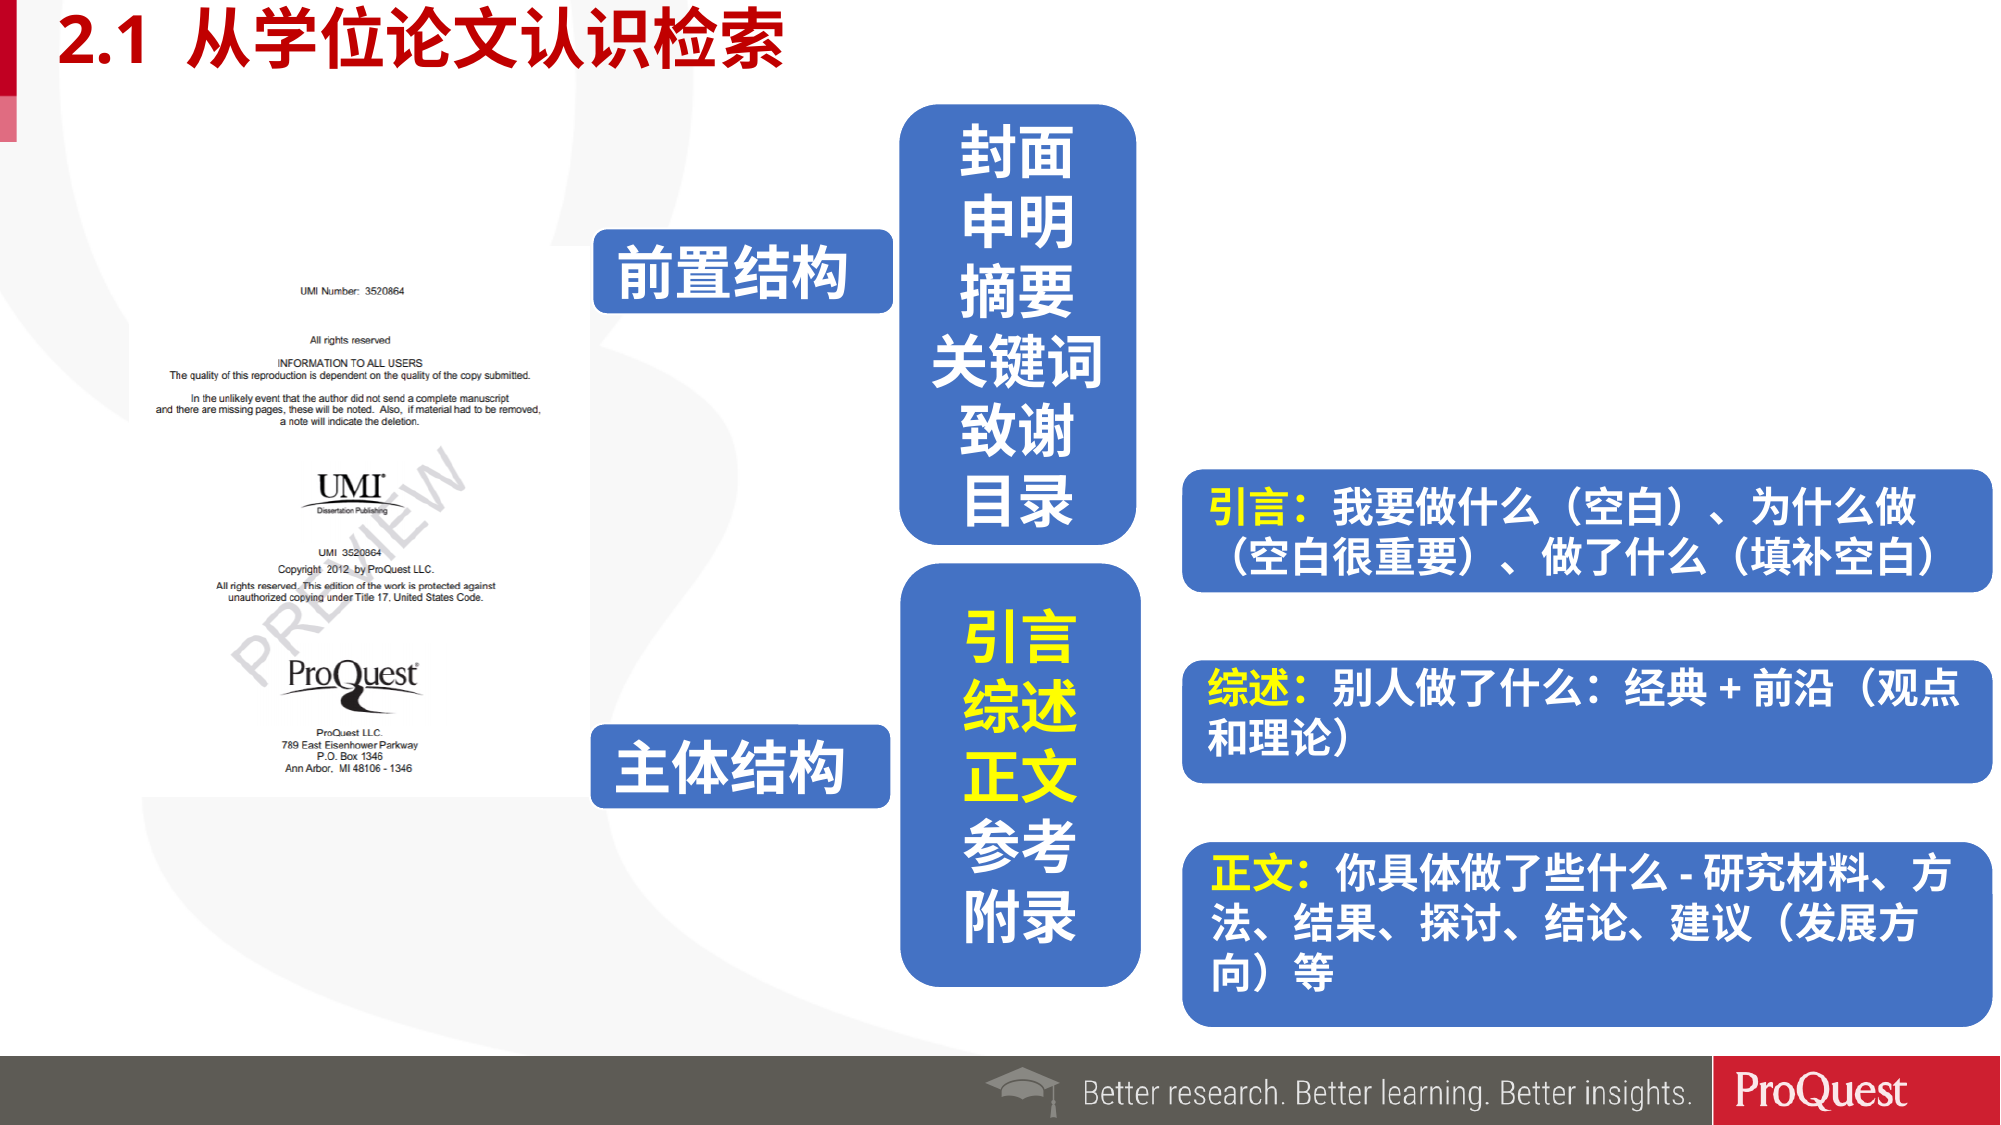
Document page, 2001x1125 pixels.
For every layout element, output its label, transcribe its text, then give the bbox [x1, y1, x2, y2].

text_box 引言：我要做什么（空白）、为什么做（空白很重要）、做了什么（填补空白） [1181, 468, 1994, 594]
picture [0, 0, 2001, 1125]
text_box 主体结构 [589, 723, 892, 810]
text_box 综述：别人做了什么：经典+前沿（观点和理论） [1181, 659, 1994, 785]
text_box 封面 申明 摘要 关键词 致谢 目录 [898, 103, 1138, 547]
text_box 引言 综述 正文 参考 附录 [899, 562, 1143, 989]
text_box 前置结构 [592, 228, 895, 315]
text_box 正文：你具体做了些什么-研究材料、方法、结果、探讨、结论、建议（发展方向）等 [1181, 841, 1994, 1029]
title 2.1 从学位论文认识检索 [42, 0, 1430, 124]
